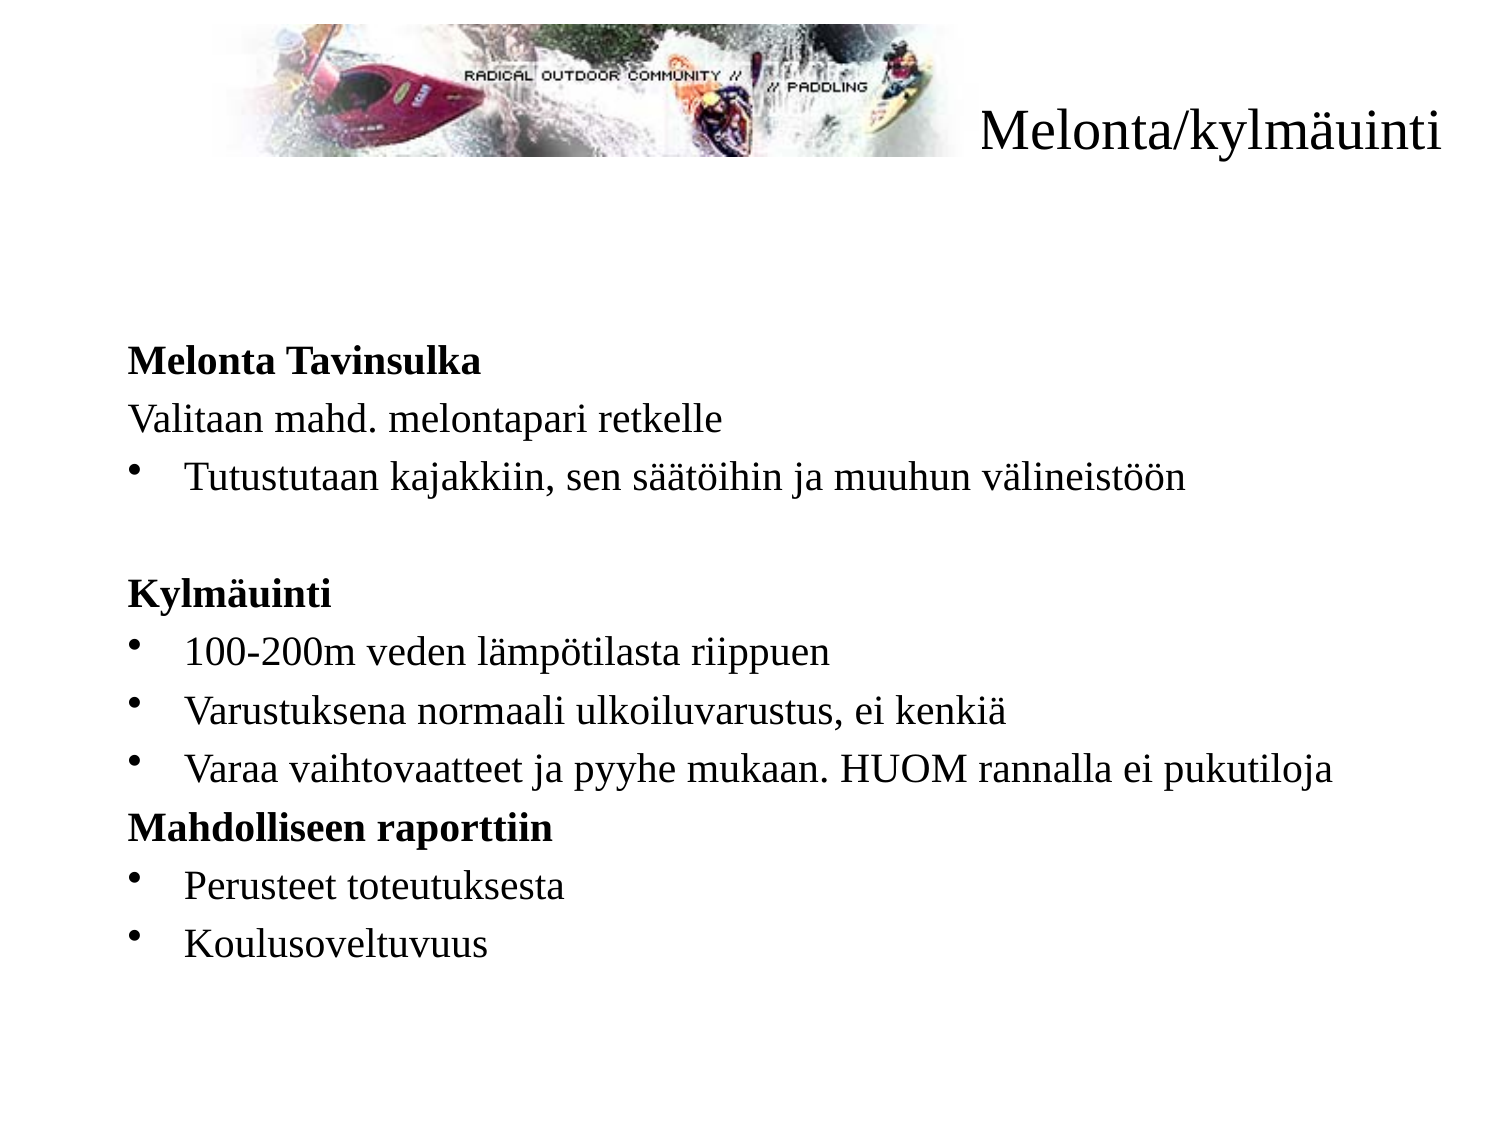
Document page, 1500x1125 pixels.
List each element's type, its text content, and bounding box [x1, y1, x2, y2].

picture [212, 24, 982, 157]
list Melonta Tavinsulka Valitaan mahd. melontapari retkelle Tutustutaan kajakkiin, sen säätöihin ja muuhun välineistöön Kylmäuinti 100-200m veden lämpötilasta riippuen Varustuksena normaali ulkoiluvarustus, ei kenkiä Varaa vaihtovaatteet ja pyyhe mukaan. HUOM rannalla ei pukutiloja Mahdolliseen raporttiin Perusteet toteutuksesta Koulusoveltuvuus [112, 324, 1388, 1000]
title Melonta/kylmäuinti [982, 88, 1483, 164]
